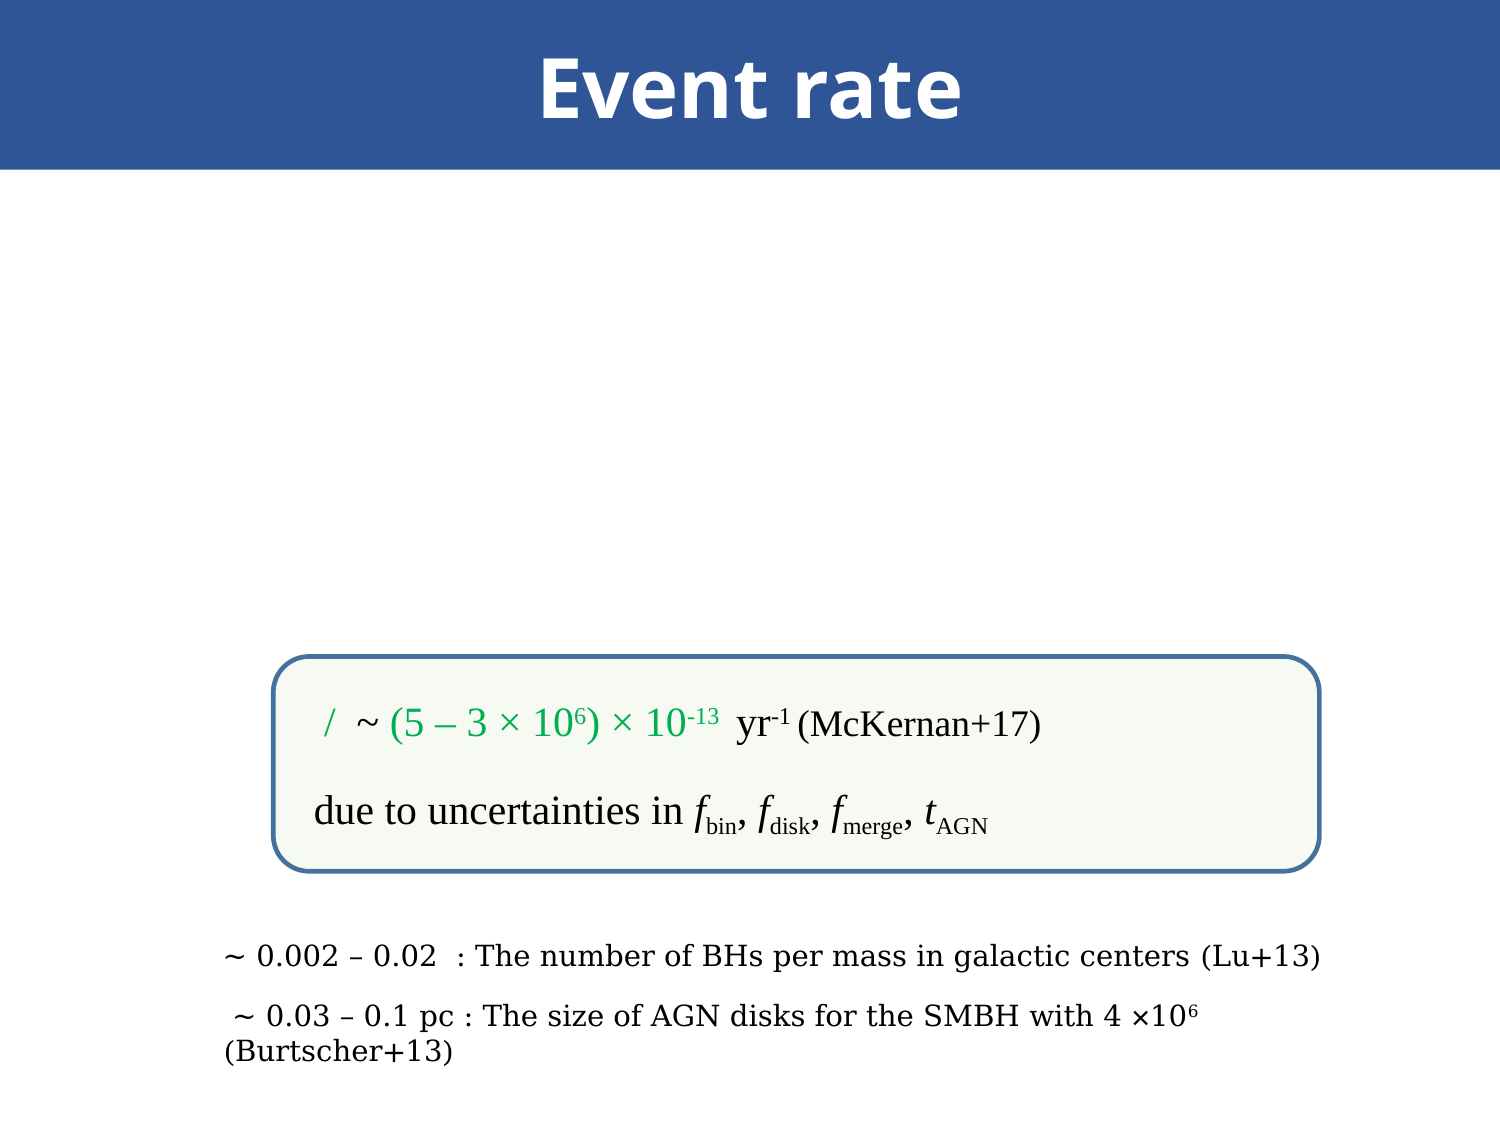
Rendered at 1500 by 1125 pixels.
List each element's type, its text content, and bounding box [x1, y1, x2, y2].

text_box Event rate [0, 0, 1500, 171]
text_box [272, 655, 1321, 873]
